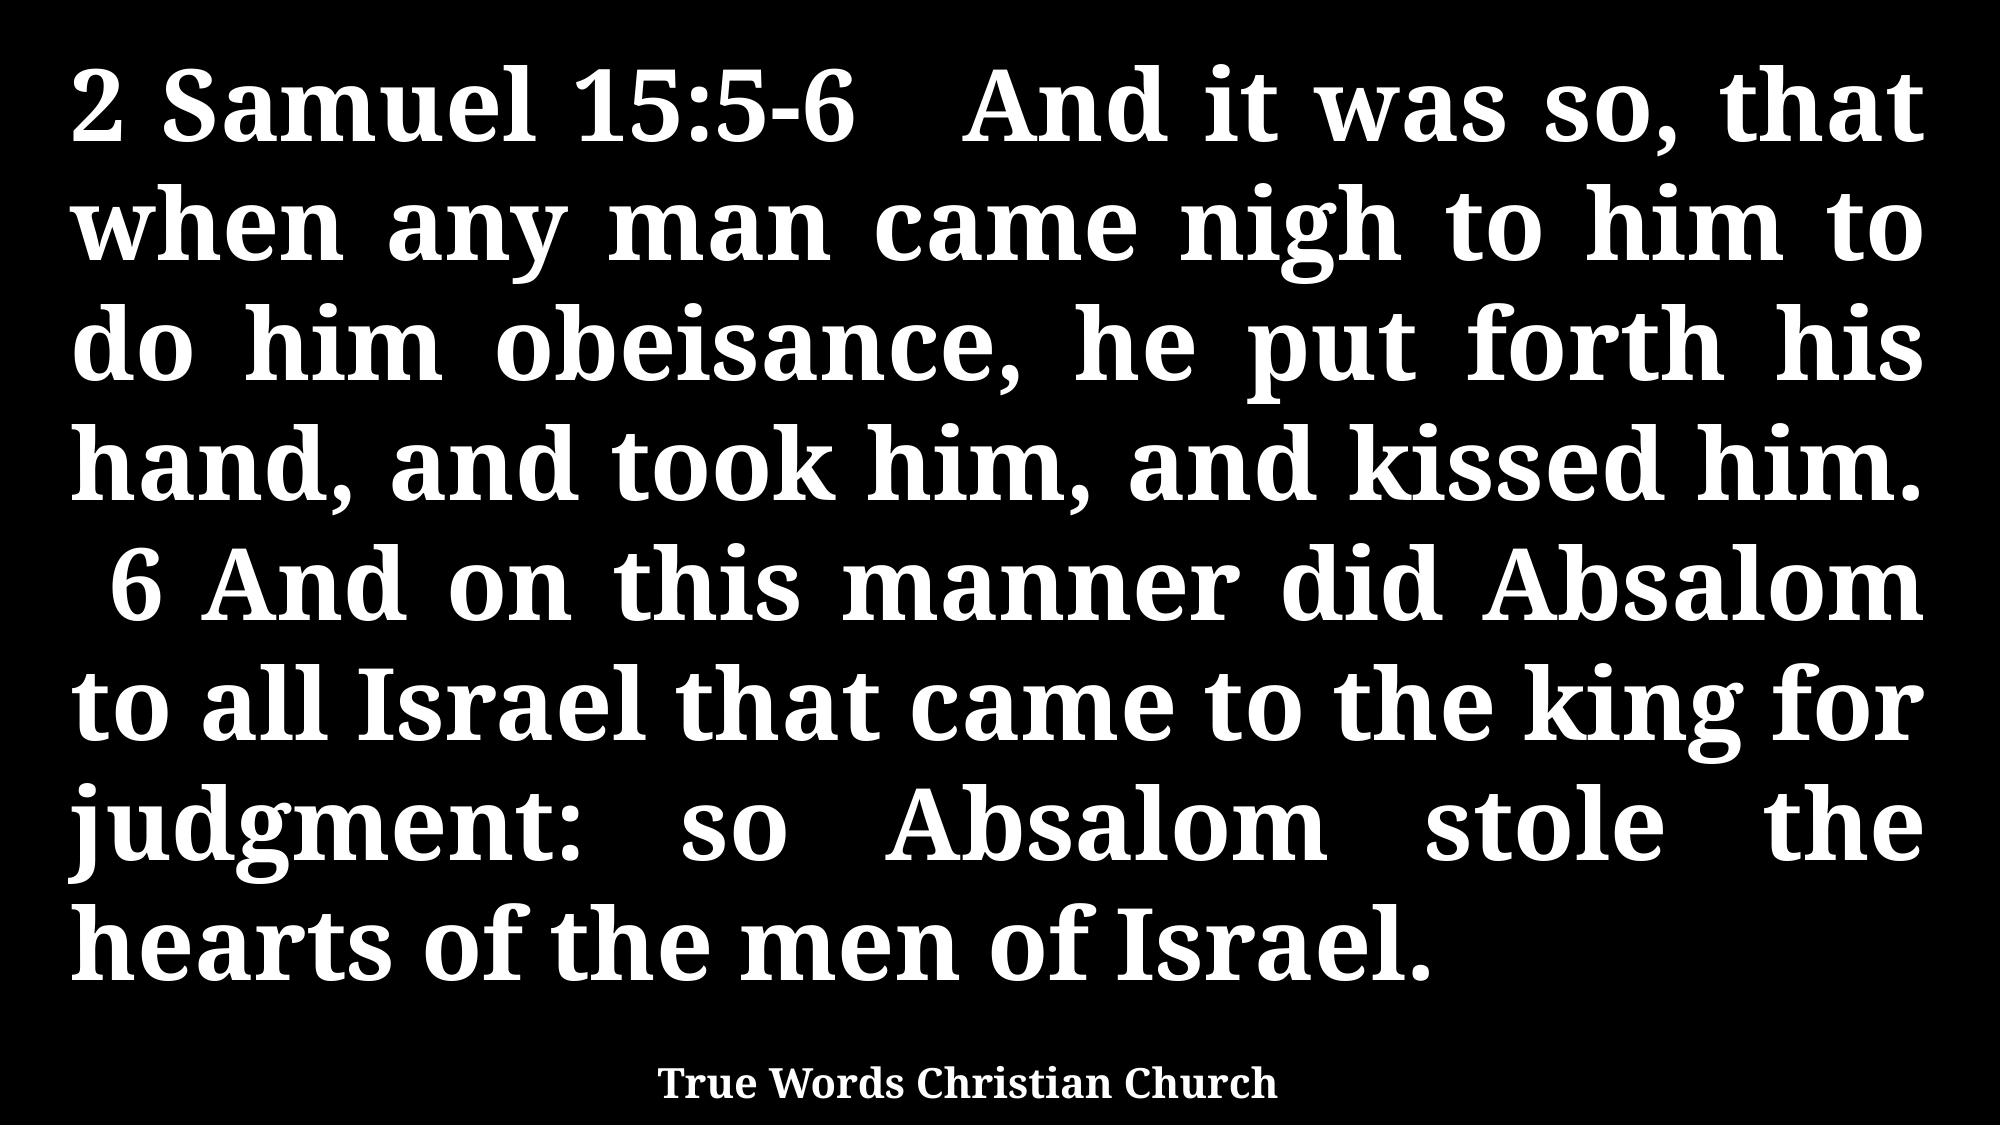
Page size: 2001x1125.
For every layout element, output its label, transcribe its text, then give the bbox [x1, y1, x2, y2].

text_box 2 Samuel 15:5-6 And it was so, that when any man came nigh to him to do him obeisance, he put forth his hand, and took him, and kissed him. 6 And on this manner did Absalom to all Israel that came to the king for judgment: so Absalom stole the hearts of the men of Israel. [55, 33, 1944, 1008]
text_box True Words Christian Church [642, 1049, 1294, 1114]
